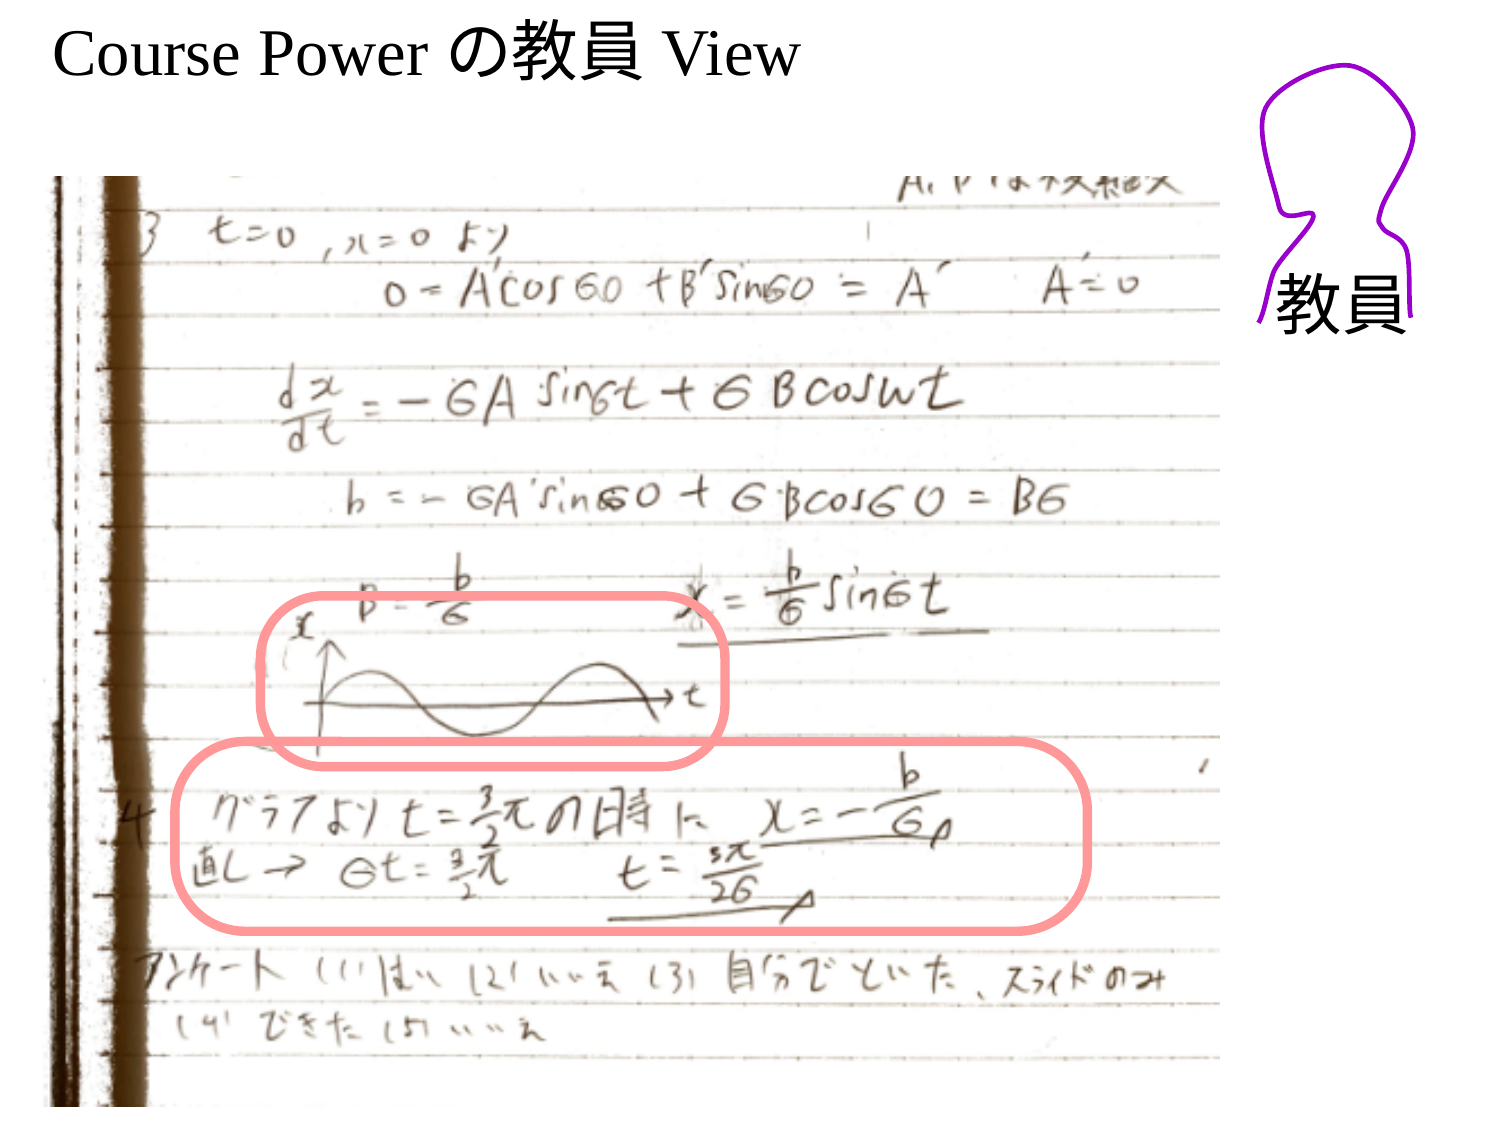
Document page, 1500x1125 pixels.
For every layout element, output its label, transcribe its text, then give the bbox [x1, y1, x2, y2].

picture [37, 176, 1220, 1107]
text_box Course Powerの教員View [37, 1, 865, 97]
text_box 教員 [1260, 256, 1500, 351]
text_box [1262, 65, 1414, 256]
